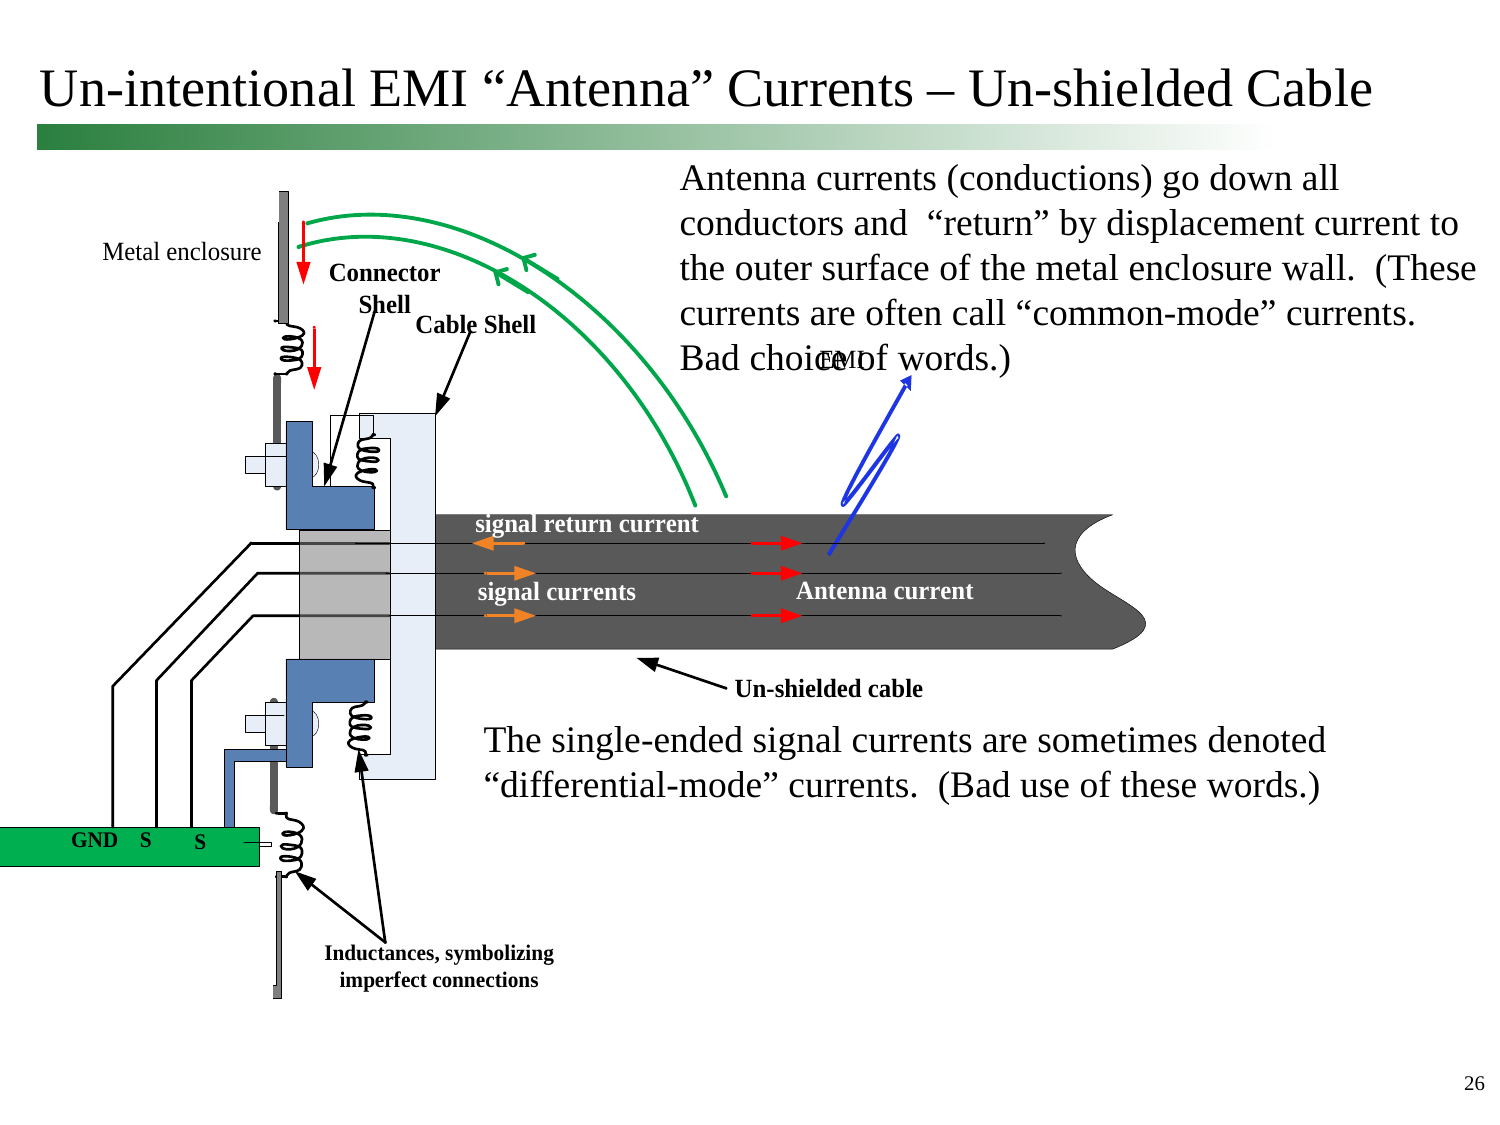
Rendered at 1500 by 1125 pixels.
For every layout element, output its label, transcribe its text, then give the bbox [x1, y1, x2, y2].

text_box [0, 131, 1500, 1125]
title Un-intentional EMI “Antenna” Currents – Un-shielded Cable [24, 0, 1451, 126]
